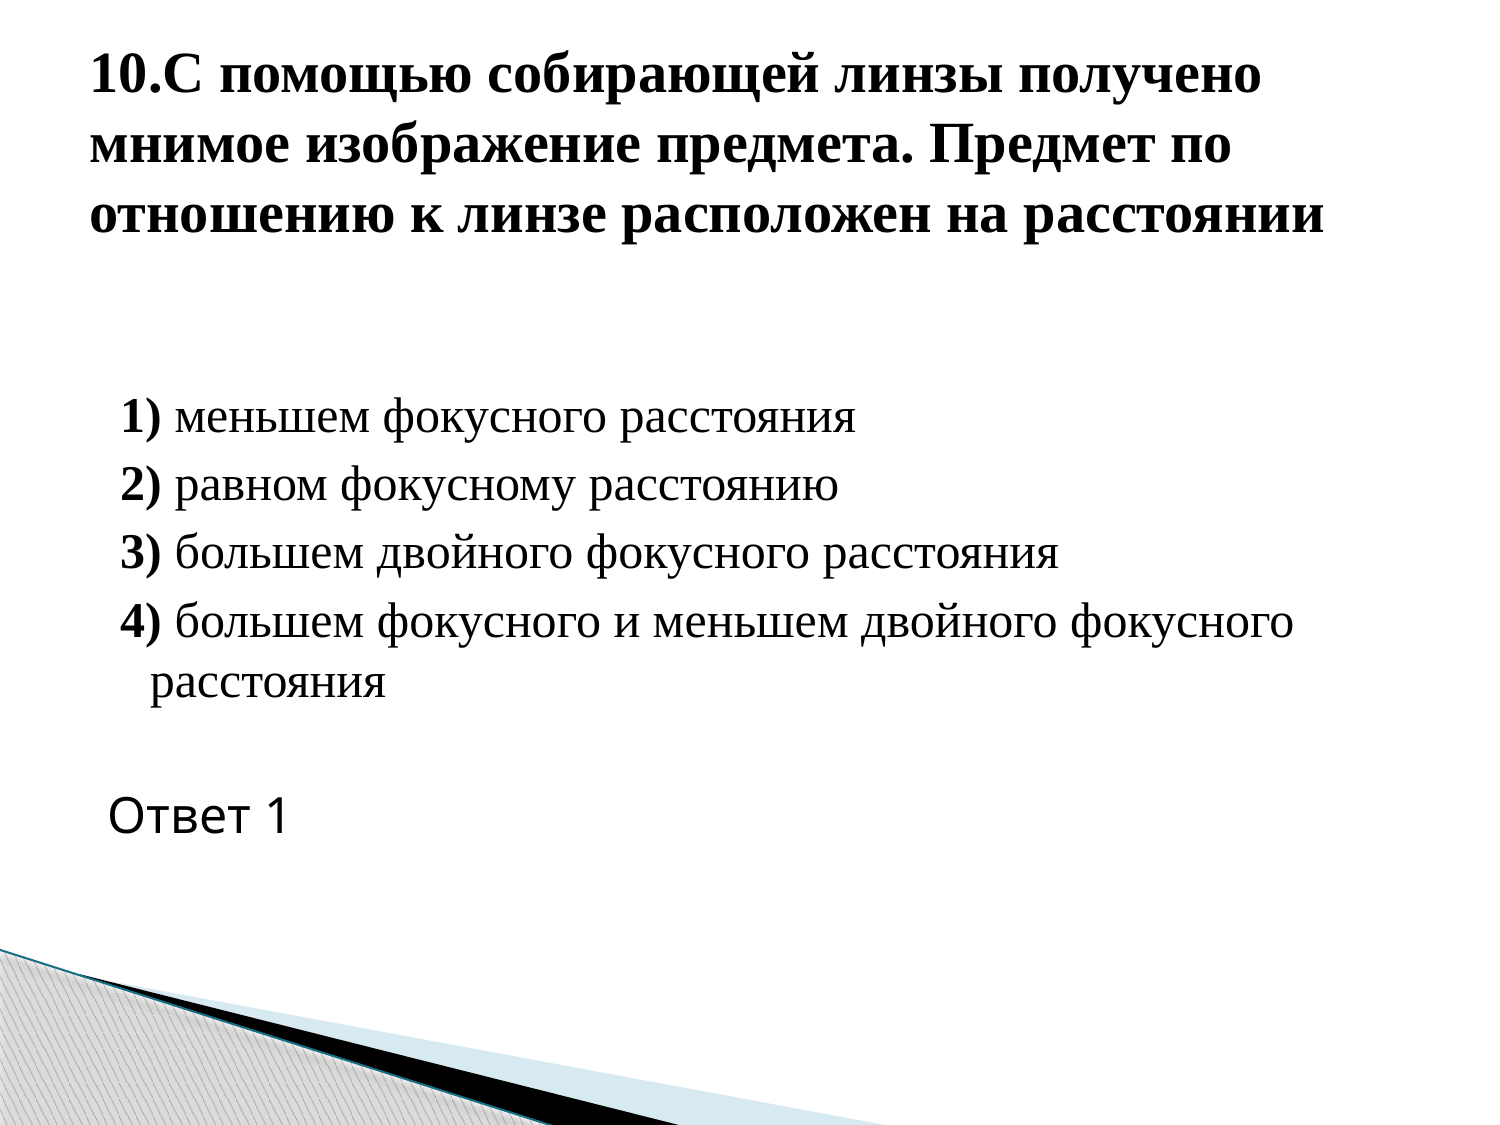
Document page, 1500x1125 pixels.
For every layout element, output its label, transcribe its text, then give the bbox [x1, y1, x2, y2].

list 1) меньшем фокусного расстояния 2) равном фокусному расстоянию 3) большем двойного фокусного расстояния 4) большем фокусного и меньшем двойного фокусного расстояния Ответ 1 [75, 375, 1425, 1005]
title 10.С помощью собирающей линзы получено мнимое изображение предмета. Предмет по отношению к линзе расположен на расстоянии [75, 45, 1425, 233]
